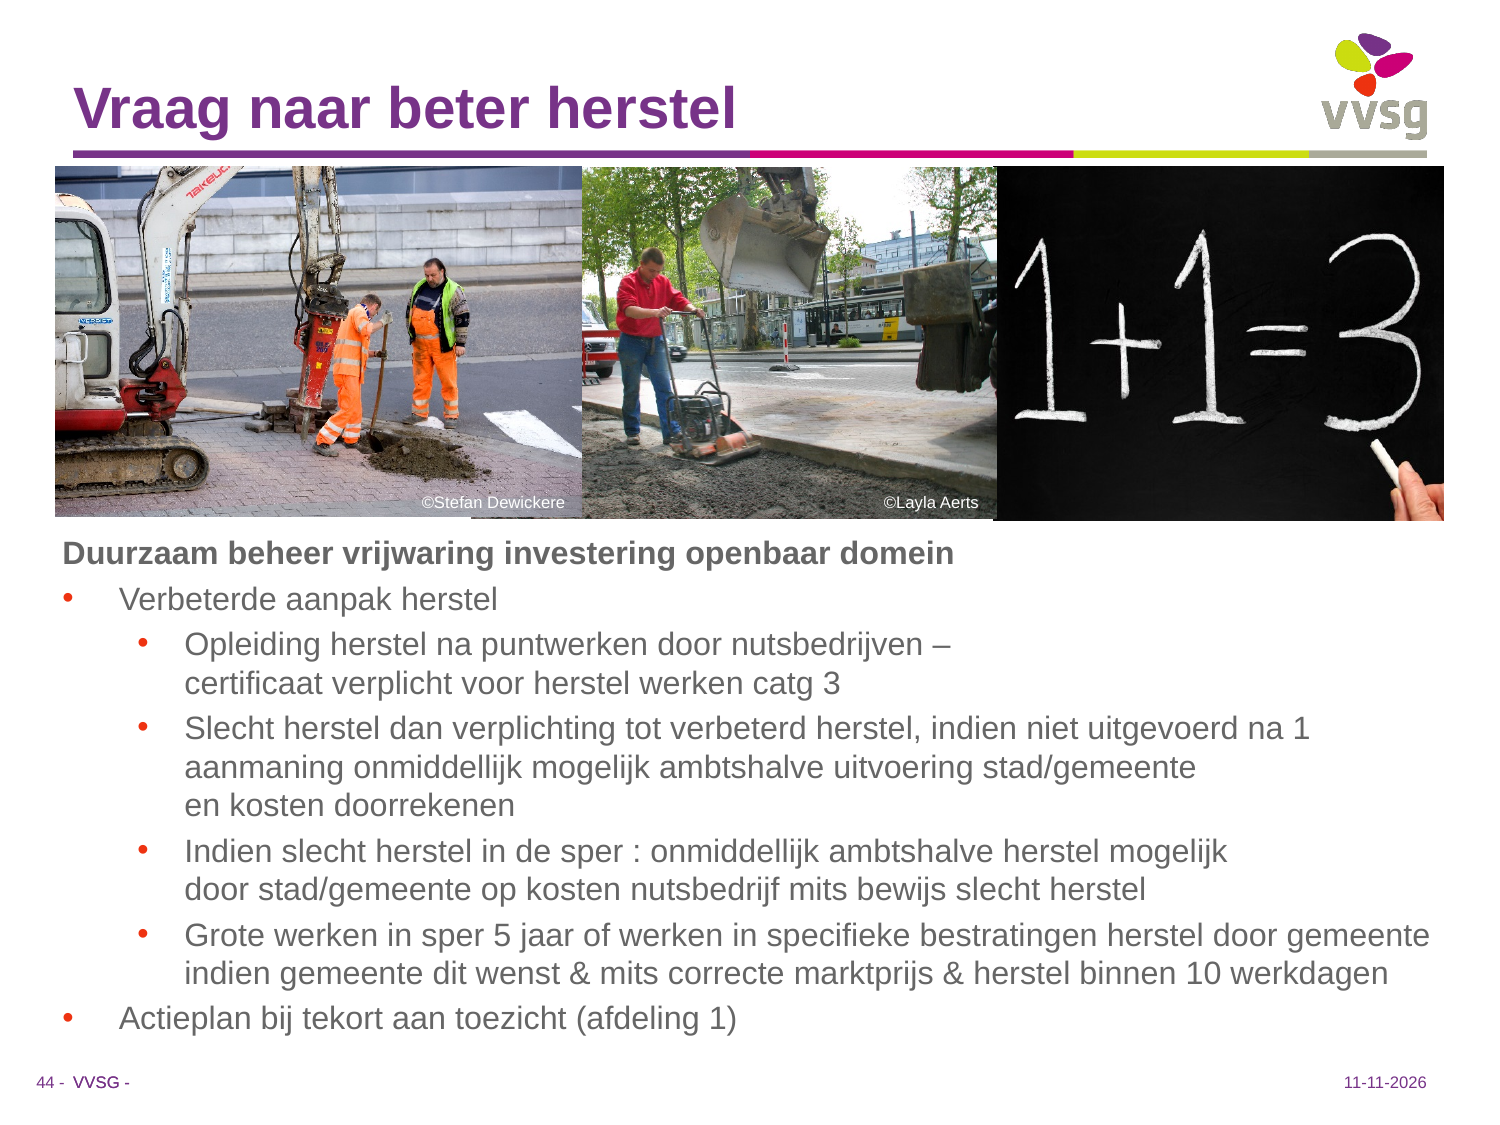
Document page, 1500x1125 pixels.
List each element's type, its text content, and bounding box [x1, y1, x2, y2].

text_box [55, 165, 1445, 521]
slide_number 44 - [0, 1071, 65, 1093]
list Duurzaam beheer vrijwaring investering openbaar domein Verbeterde aanpak herstel Opleiding herstel na puntwerken door nutsbedrijven – certificaat verplicht voor herstel werken catg 3 Slecht herstel dan verplichting tot verbeterd herstel, indien niet uitgevoerd na 1 aanmaning onmiddellijk mogelijk ambtshalve uitvoering stad/gemeente en kosten doorrekenen Indien slecht herstel in de sper : onmiddellijk ambtshalve herstel mogelijk door stad/gemeente op kosten nutsbedrijf mits bewijs slecht herstel Grote werken in sper 5 jaar of werken in specifieke bestratingen herstel door gemeente indien gemeente dit wenst & mits correcte marktprijs & herstel binnen 10 werkdagen Actieplan bij tekort aan toezicht (afdeling 1) [62, 512, 1451, 1097]
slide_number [1309, 1071, 1427, 1093]
title Vraag naar beter herstel [73, 0, 1280, 140]
picture [1320, 32, 1427, 140]
